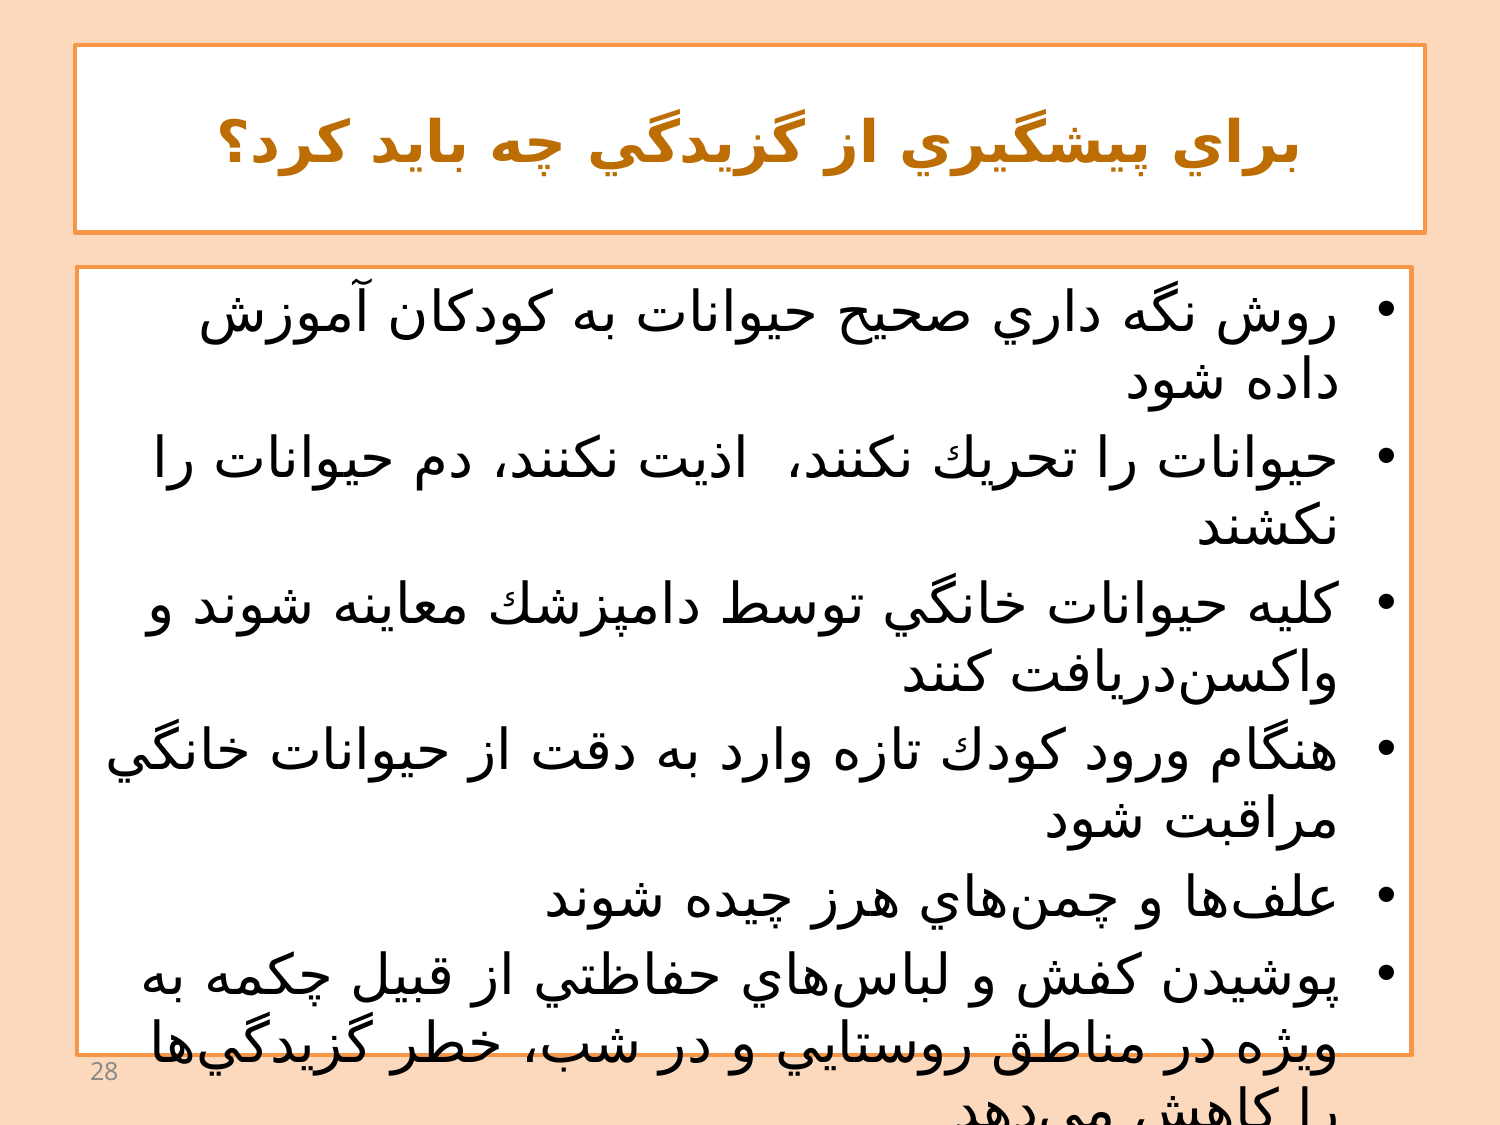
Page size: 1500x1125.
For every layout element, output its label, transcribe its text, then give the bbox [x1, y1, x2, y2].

list روش نگه داري صحيح حيوانات به كودكان آموزش داده شود حيوانات را تحريك نکنند، اذيت نكنند، دم حيوانات را نكشند كليه حيوانات خانگي توسط دامپزشك معاينه شوند و واكسن‌دريافت كنند هنگام ورود كودك تازه وارد به دقت از حيوانات خانگي مراقبت شود علف‌ها و چمن‌هاي هرز چيده شوند پوشيدن كفش و لباس‌هاي حفاظتي از قبيل چكمه به ويژه در مناطق روستايي و در شب، خطر گزيدگي‌ها را كاهش مي‌دهد استفاده از توری پنجره ها و پشه بند [75, 265, 1414, 1057]
slide_number 28 [75, 1042, 425, 1103]
title براي پيشگيري از گزيدگي چه بايد كرد؟ [73, 43, 1427, 235]
